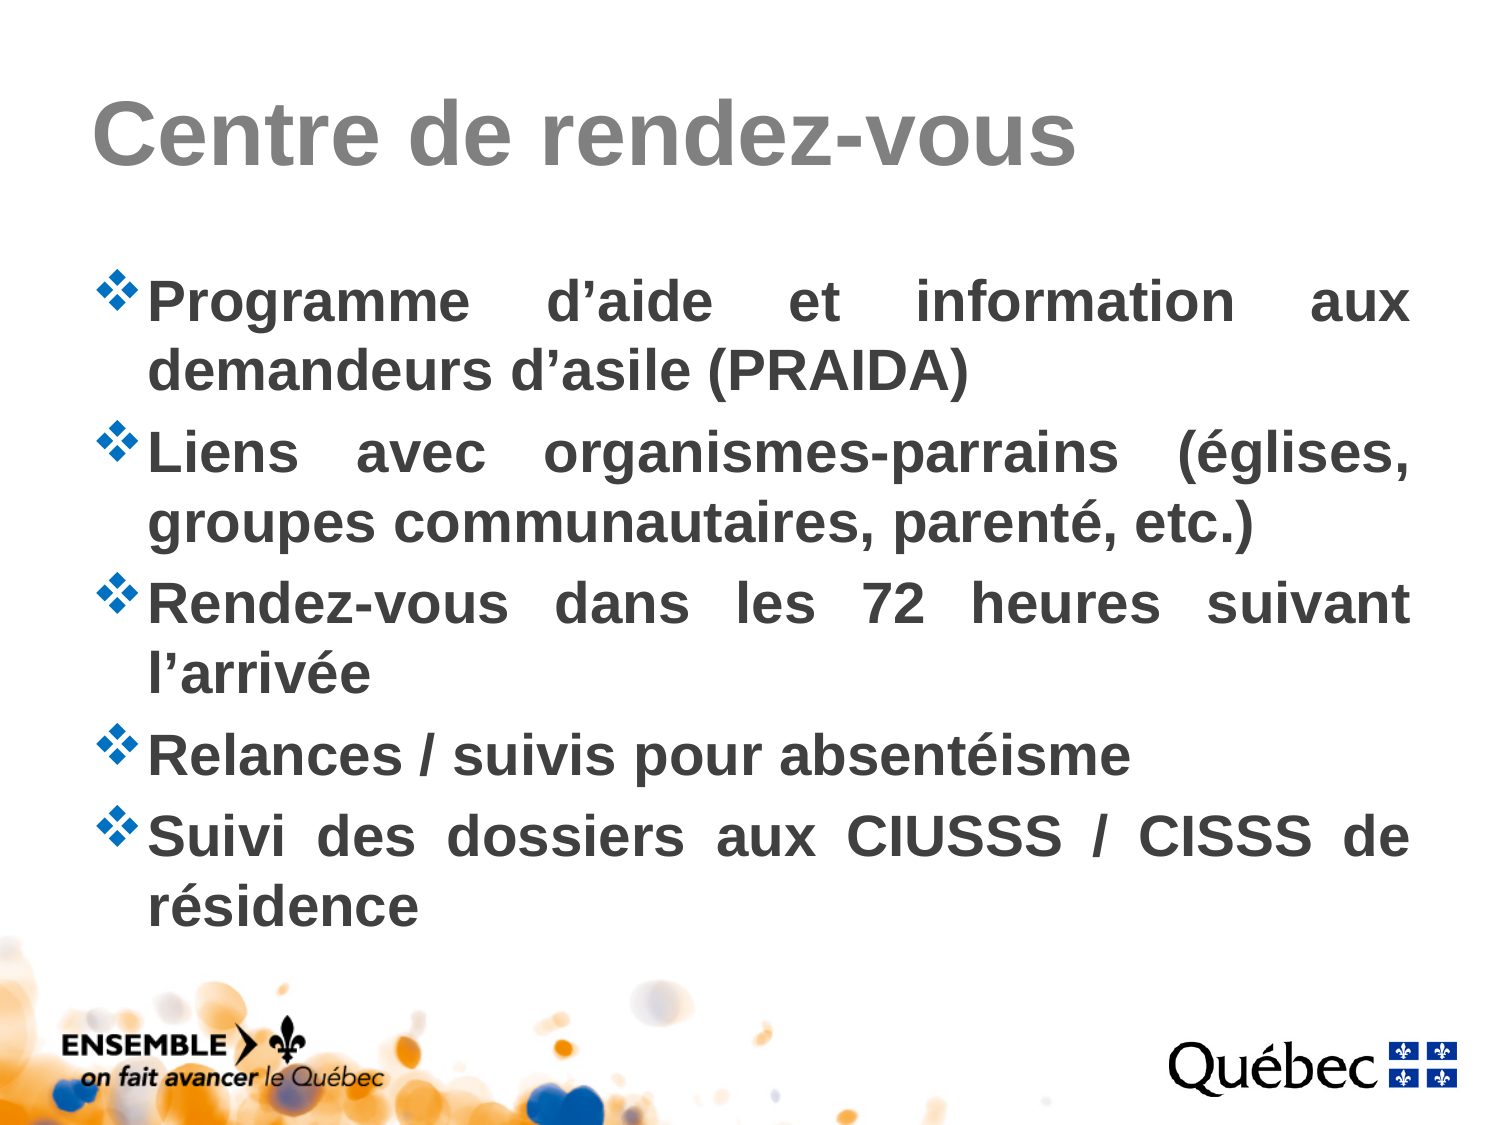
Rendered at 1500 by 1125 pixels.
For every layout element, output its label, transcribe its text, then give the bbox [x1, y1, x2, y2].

list Programme d’aide et information aux demandeurs d’asile (PRAIDA) Liens avec organismes-parrains (églises, groupes communautaires, parenté, etc.) Rendez-vous dans les 72 heures suivant l’arrivée Relances / suivis pour absentéisme Suivi des dossiers aux CIUSSS / CISSS de résidence [76, 255, 1427, 1000]
title Centre de rendez-vous [76, 66, 1427, 254]
picture [0, 0, 1500, 1125]
